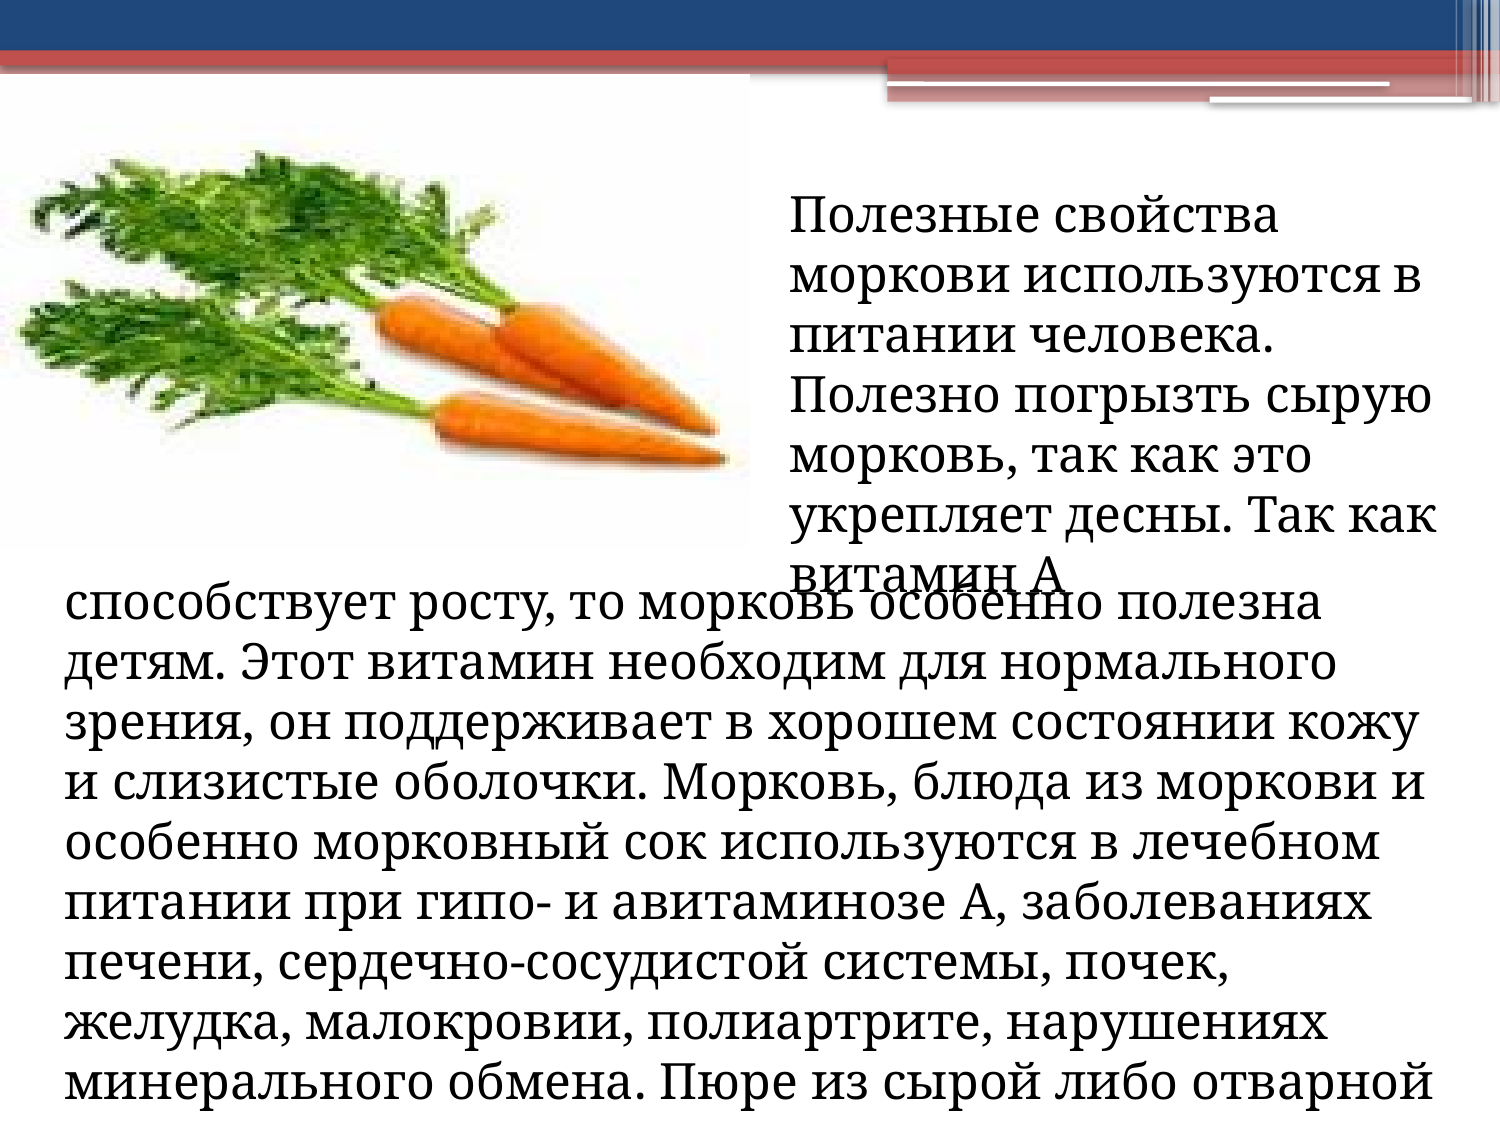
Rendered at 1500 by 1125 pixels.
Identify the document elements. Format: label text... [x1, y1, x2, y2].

text_box способствует росту, то морковь особенно полезна детям. Этот витамин необходим для нормального зрения, он поддерживает в хорошем состоянии кожу и слизистые оболочки. Морковь, блюда из моркови и особенно морковный сок используются в лечебном питании при гипо- и авитаминозе А, заболеваниях печени, сердечно-сосудистой системы, почек, желудка, малокровии, полиартрите, нарушениях минерального обмена. Пюре из сырой либо отварной моркови показано при колите. [49, 562, 1463, 1125]
picture [0, 74, 751, 551]
text_box Полезные свойства моркови используются в питании человека. Полезно погрызть сырую морковь, так как это укрепляет десны. Так как витамин А [774, 174, 1463, 562]
